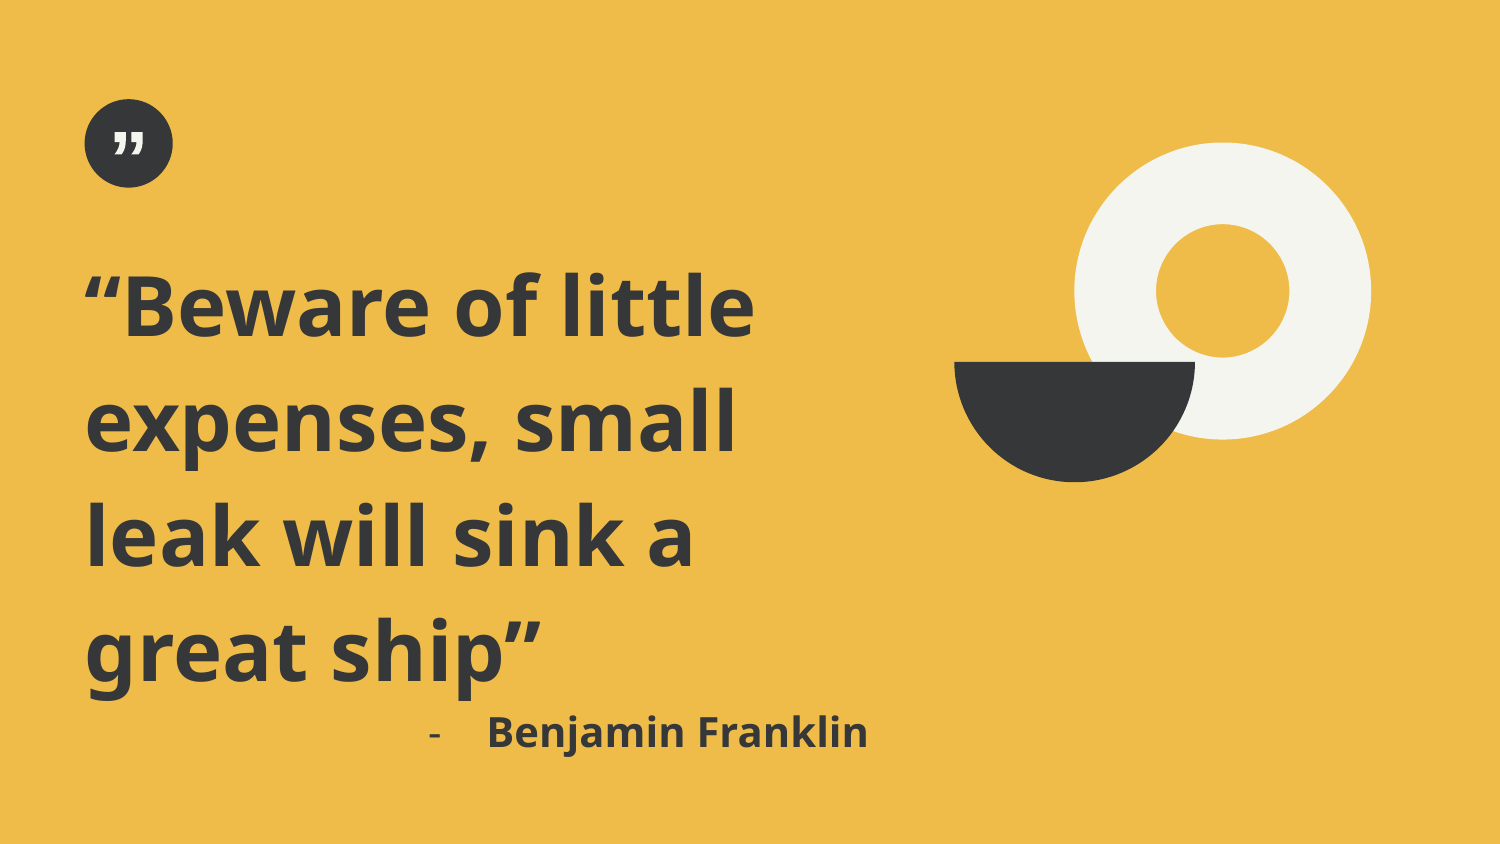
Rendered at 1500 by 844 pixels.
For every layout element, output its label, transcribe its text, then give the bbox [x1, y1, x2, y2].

list “Beware of little expenses, small leak will sink a great ship” Benjamin Franklin [84, 370, 870, 756]
